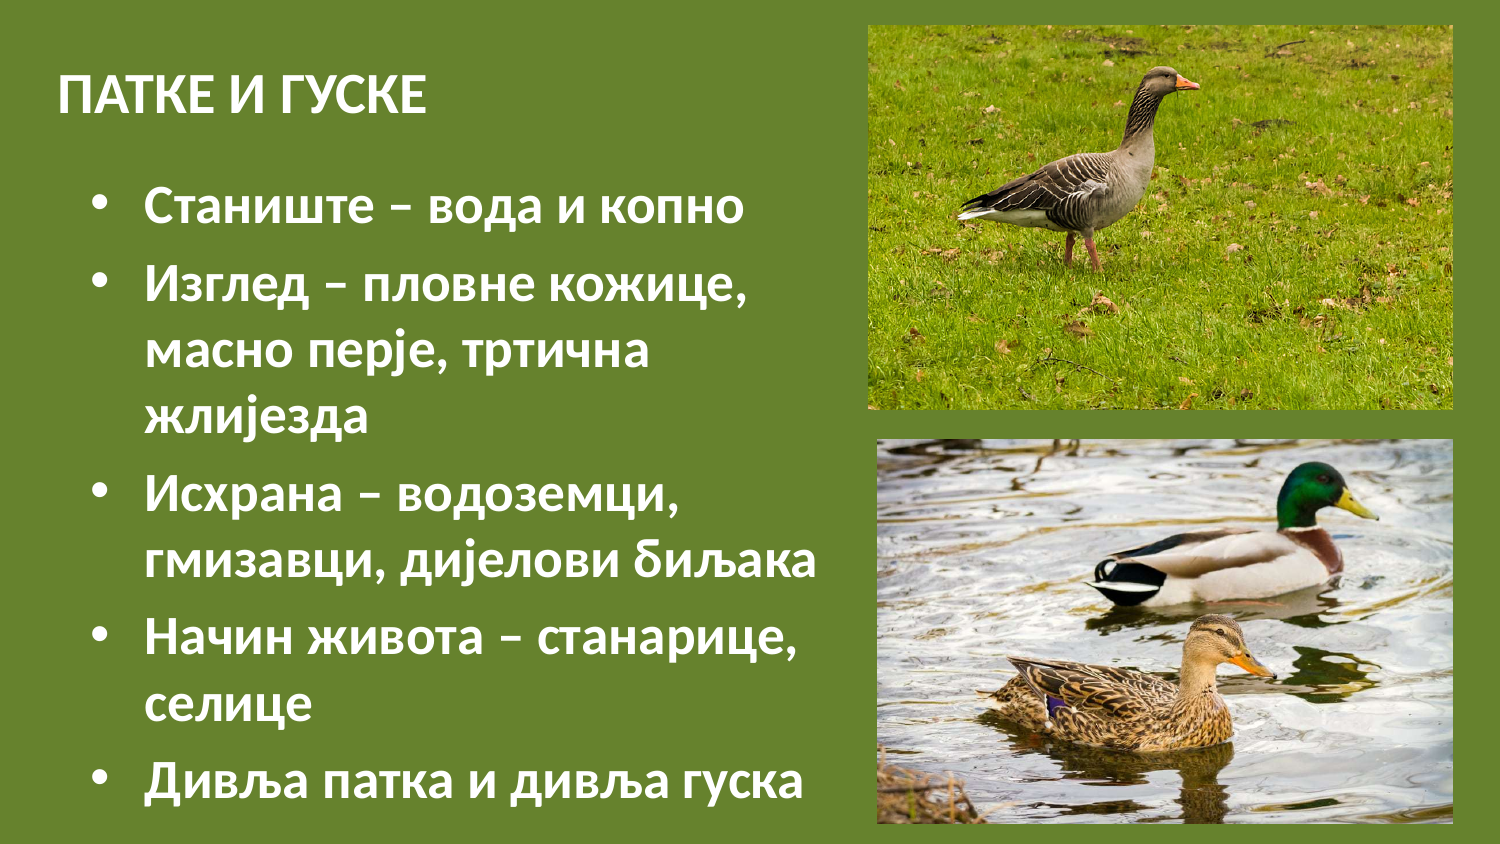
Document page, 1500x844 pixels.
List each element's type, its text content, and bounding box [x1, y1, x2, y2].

picture [867, 25, 1453, 410]
picture [876, 439, 1453, 824]
list Станиште – вода и копно Изглед – пловне кожице, масно перје, тртична жлијезда Исхрана – водоземци, гмизавци, дијелови биљака Начин живота – станарице, селице Дивља патка и дивља гуска [75, 160, 892, 824]
text_box Патке и гуске [42, 20, 1500, 161]
